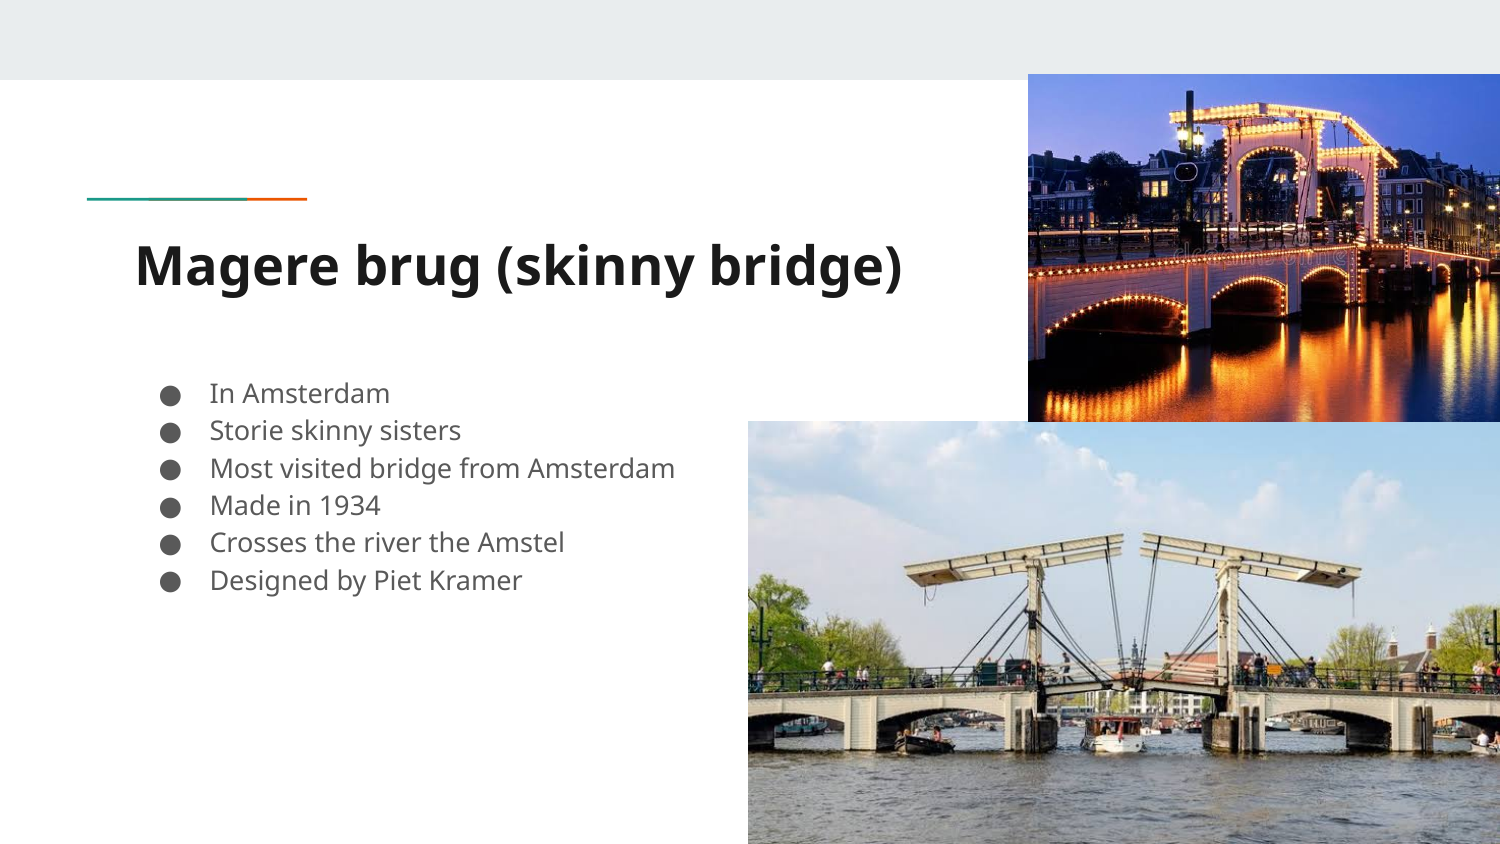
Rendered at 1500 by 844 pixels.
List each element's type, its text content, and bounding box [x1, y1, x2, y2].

list In Amsterdam Storie skinny sisters Most visited bridge from Amsterdam Made in 1934 Crosses the river the Amstel Designed by Piet Kramer [119, 356, 699, 728]
title Magere brug (skinny bridge) [119, 216, 1023, 321]
picture [748, 74, 1500, 844]
